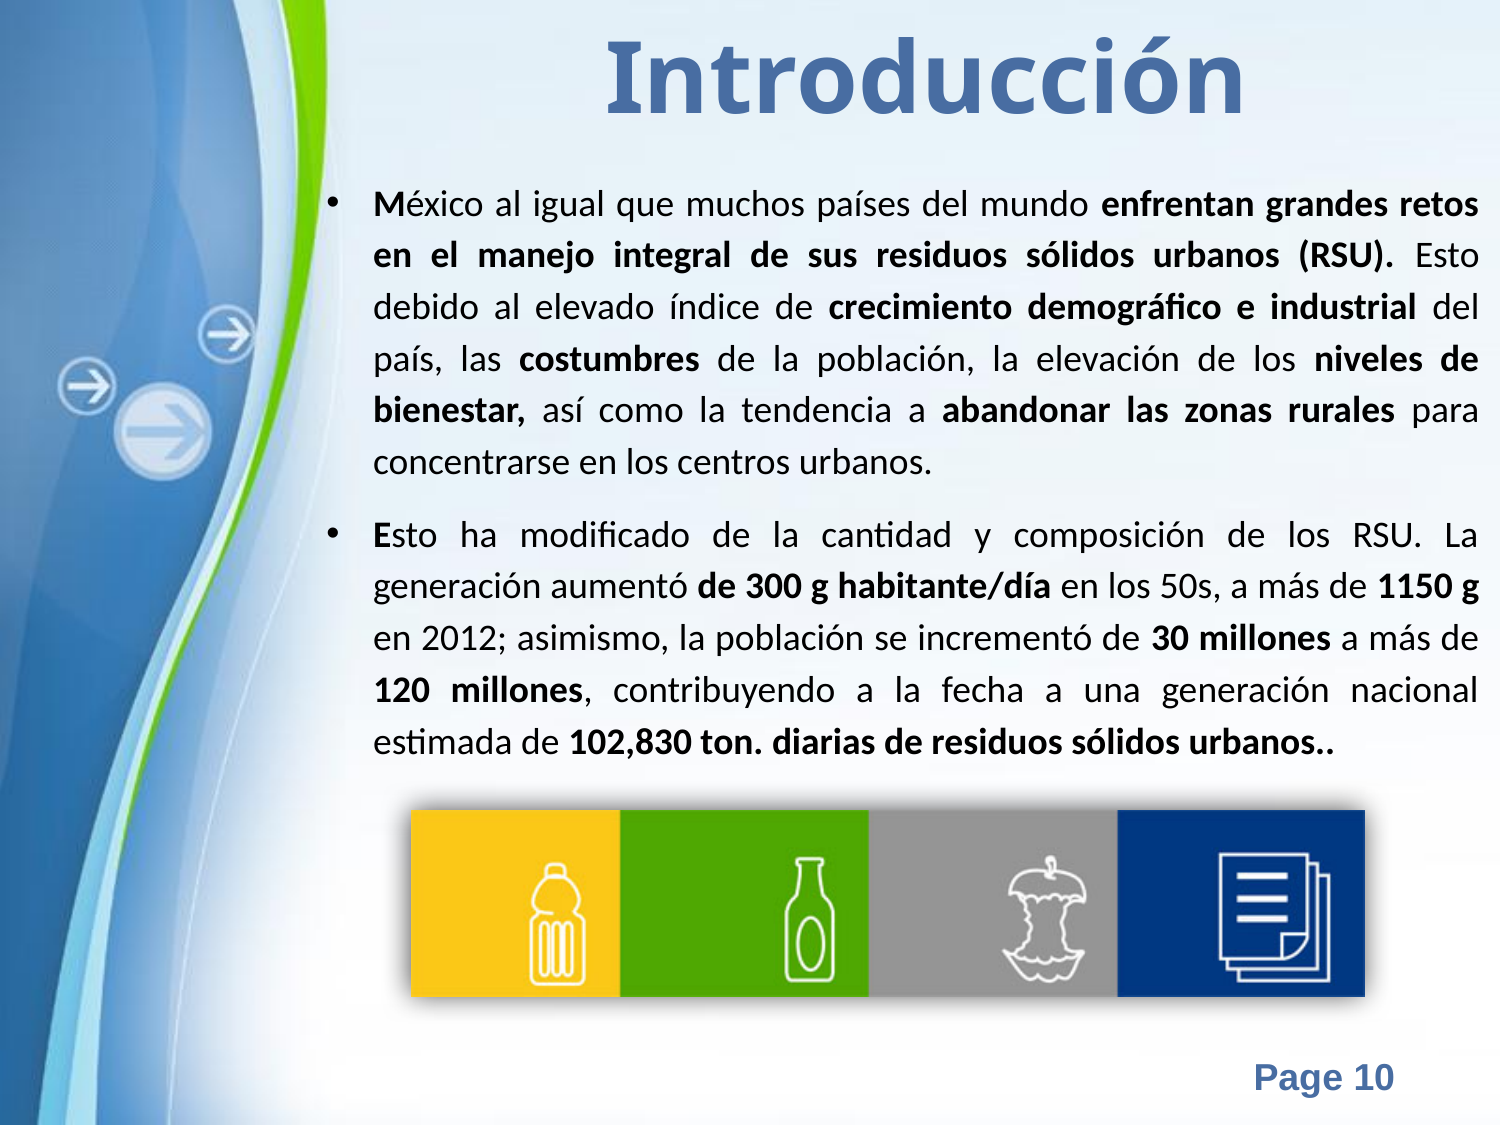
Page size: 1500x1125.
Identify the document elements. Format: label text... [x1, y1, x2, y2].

picture [0, 0, 1500, 1125]
text_box México al igual que muchos países del mundo enfrentan grandes retos en el manejo integral de sus residuos sólidos urbanos (RSU). Esto debido al elevado índice de crecimiento demográfico e industrial del país, las costumbres de la población, la elevación de los niveles de bienestar, así como la tendencia a abandonar las zonas rurales para concentrarse en los centros urbanos. Esto ha modificado de la cantidad y composición de los RSU. La generación aumentó de 300 g habitante/día en los 50s, a más de 1150 g en 2012; asimismo, la población se incrementó de 30 millones a más de 120 millones, contribuyendo a la fecha a una generación nacional estimada de 102,830 ton. diarias de residuos sólidos urbanos.. [311, 164, 1495, 833]
text_box Introducción [253, 0, 1500, 163]
